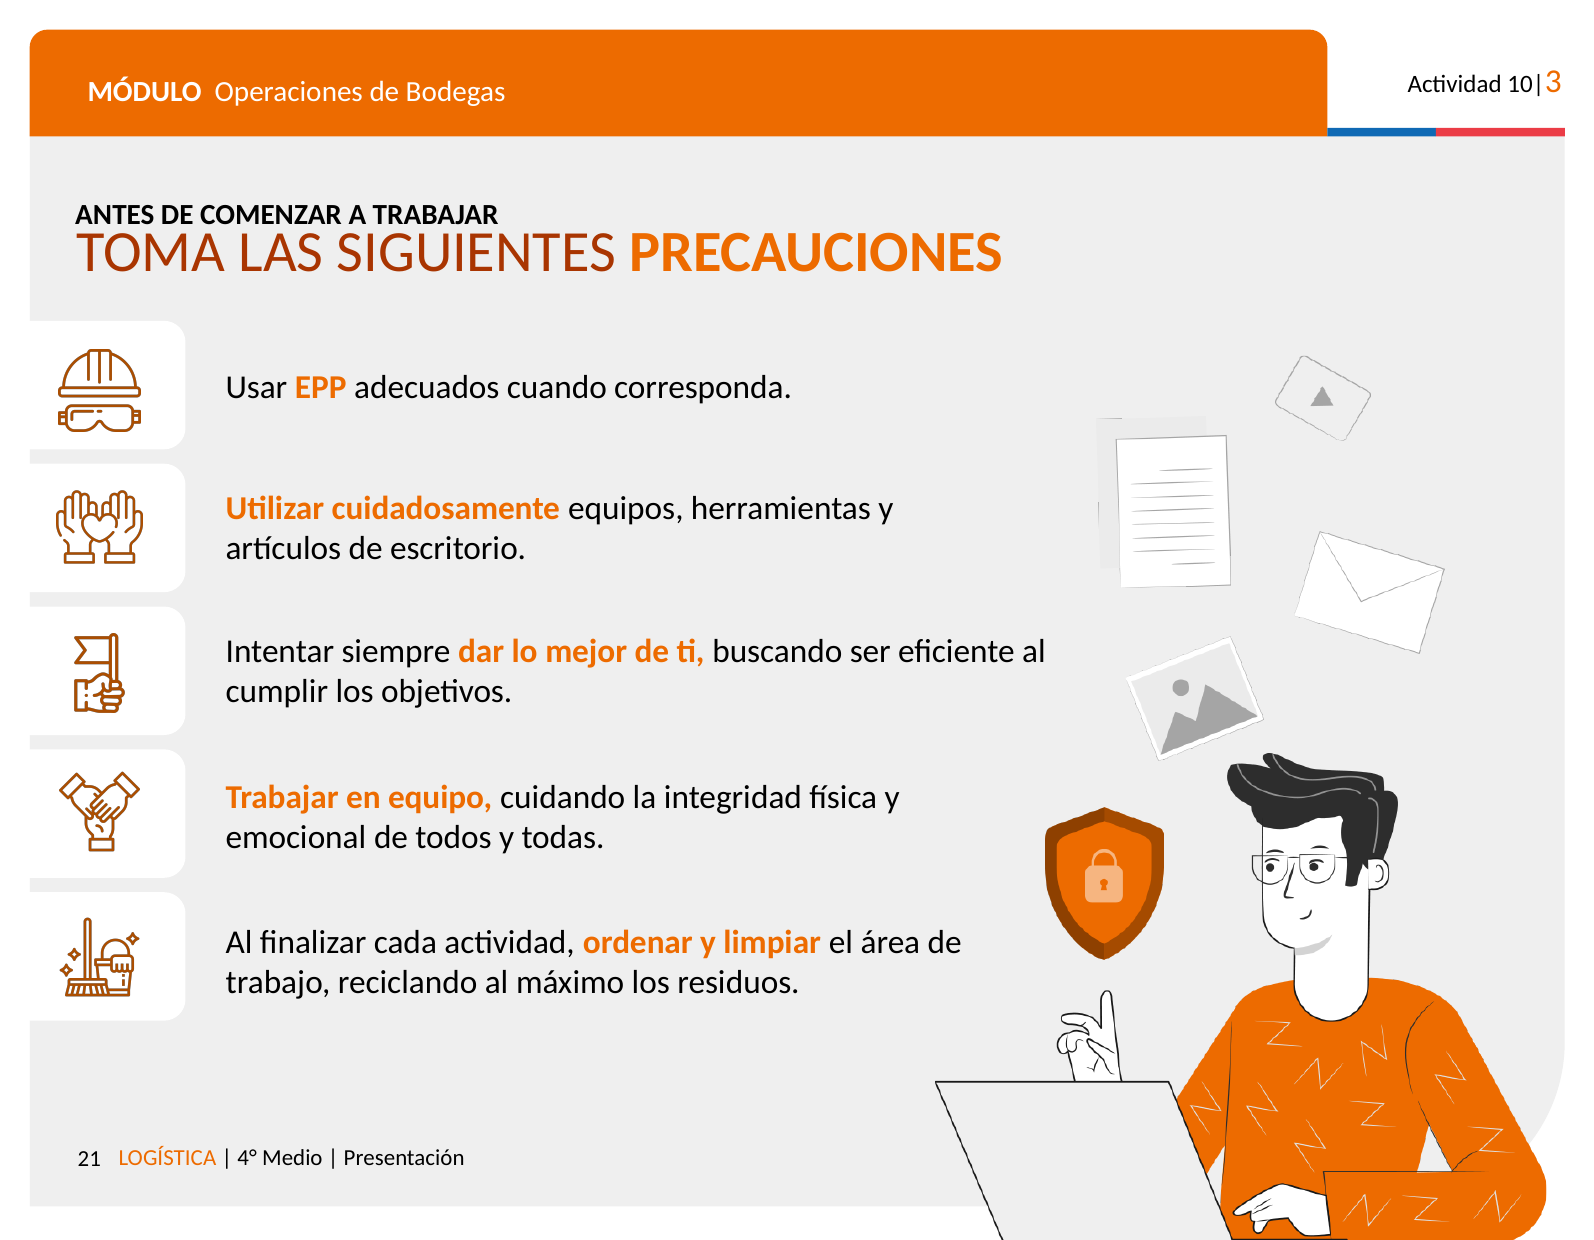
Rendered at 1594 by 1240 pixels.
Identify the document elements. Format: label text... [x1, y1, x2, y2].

picture [924, 256, 1552, 1240]
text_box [0, 320, 919, 450]
text_box TOMA LAS SIGUIENTES PRECAUCIONES [61, 211, 1213, 298]
picture [56, 483, 143, 571]
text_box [0, 749, 919, 879]
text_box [0, 606, 919, 736]
picture [57, 914, 142, 999]
picture [59, 771, 140, 853]
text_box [0, 891, 919, 1021]
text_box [0, 463, 919, 593]
picture [59, 633, 140, 714]
picture [58, 349, 141, 433]
slide_number 21 [60, 1128, 117, 1240]
text_box ANTES DE COMENZAR A TRABAJAR [60, 180, 832, 246]
